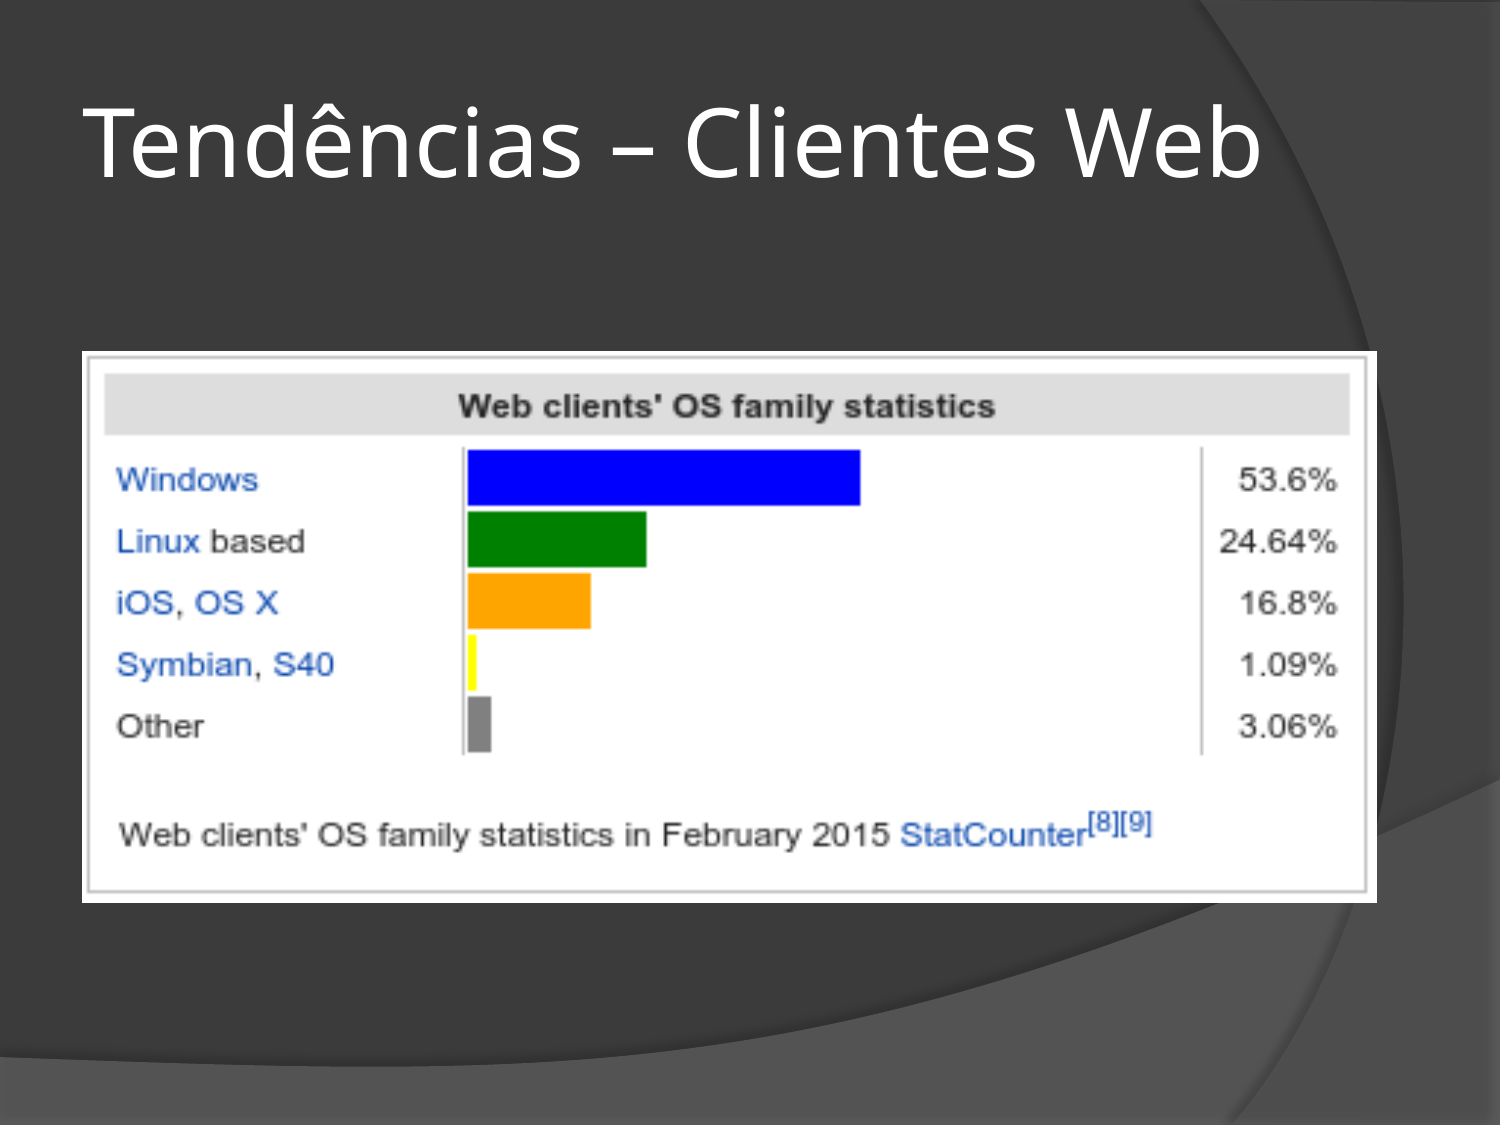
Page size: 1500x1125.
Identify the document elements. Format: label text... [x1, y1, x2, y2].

title Tendências – Clientes Web [75, 45, 1300, 233]
picture [81, 351, 1378, 903]
